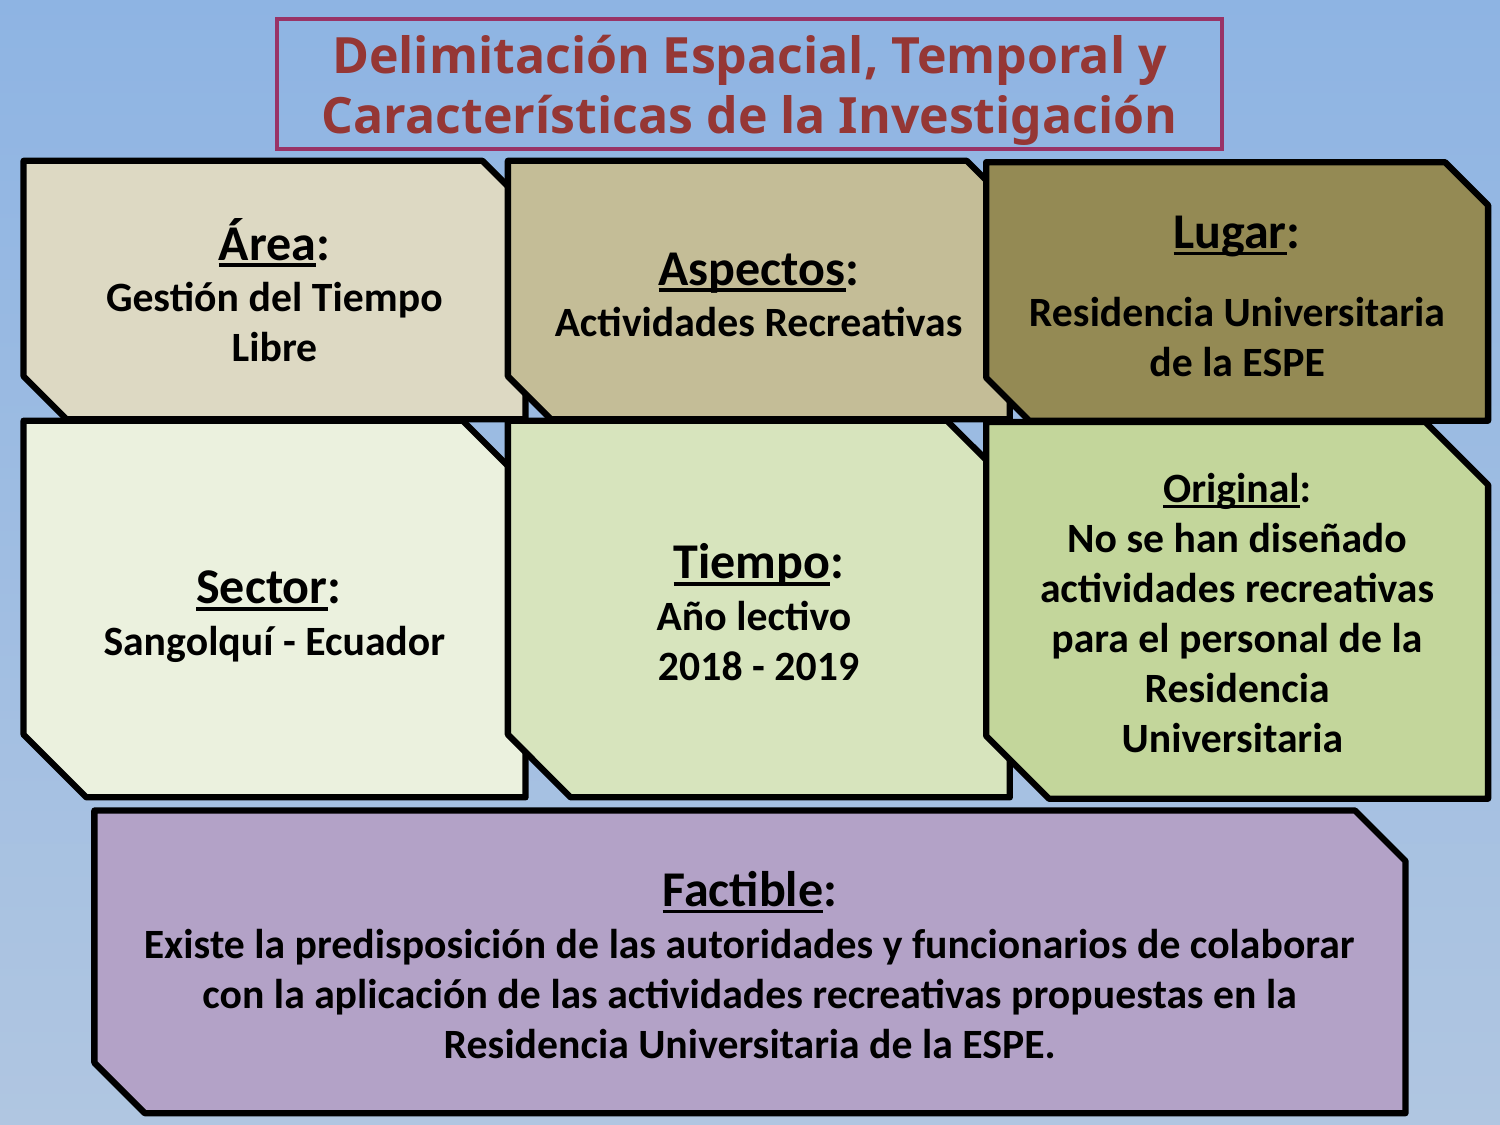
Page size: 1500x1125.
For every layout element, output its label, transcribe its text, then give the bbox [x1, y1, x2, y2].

text_box Área: Gestión del Tiempo Libre [21, 158, 528, 422]
text_box Sector: Sangolquí - Ecuador [21, 418, 528, 800]
text_box Factible: Existe la predisposición de las autoridades y funcionarios de colaborar con la aplicación de las actividades recreativas propuestas en la Residencia Universitaria de la ESPE. [92, 808, 1408, 1116]
text_box Lugar: Residencia Universitaria de la ESPE [984, 160, 1491, 423]
text_box Original: No se han diseñado actividades recreativas para el personal de la Residencia Universitaria [984, 419, 1491, 801]
text_box Aspectos: Actividades Recreativas [505, 158, 1012, 422]
text_box Delimitación Espacial, Temporal y Características de la Investigación [277, 19, 1223, 149]
text_box Tiempo: Año lectivo 2018 - 2019 [505, 418, 1012, 800]
